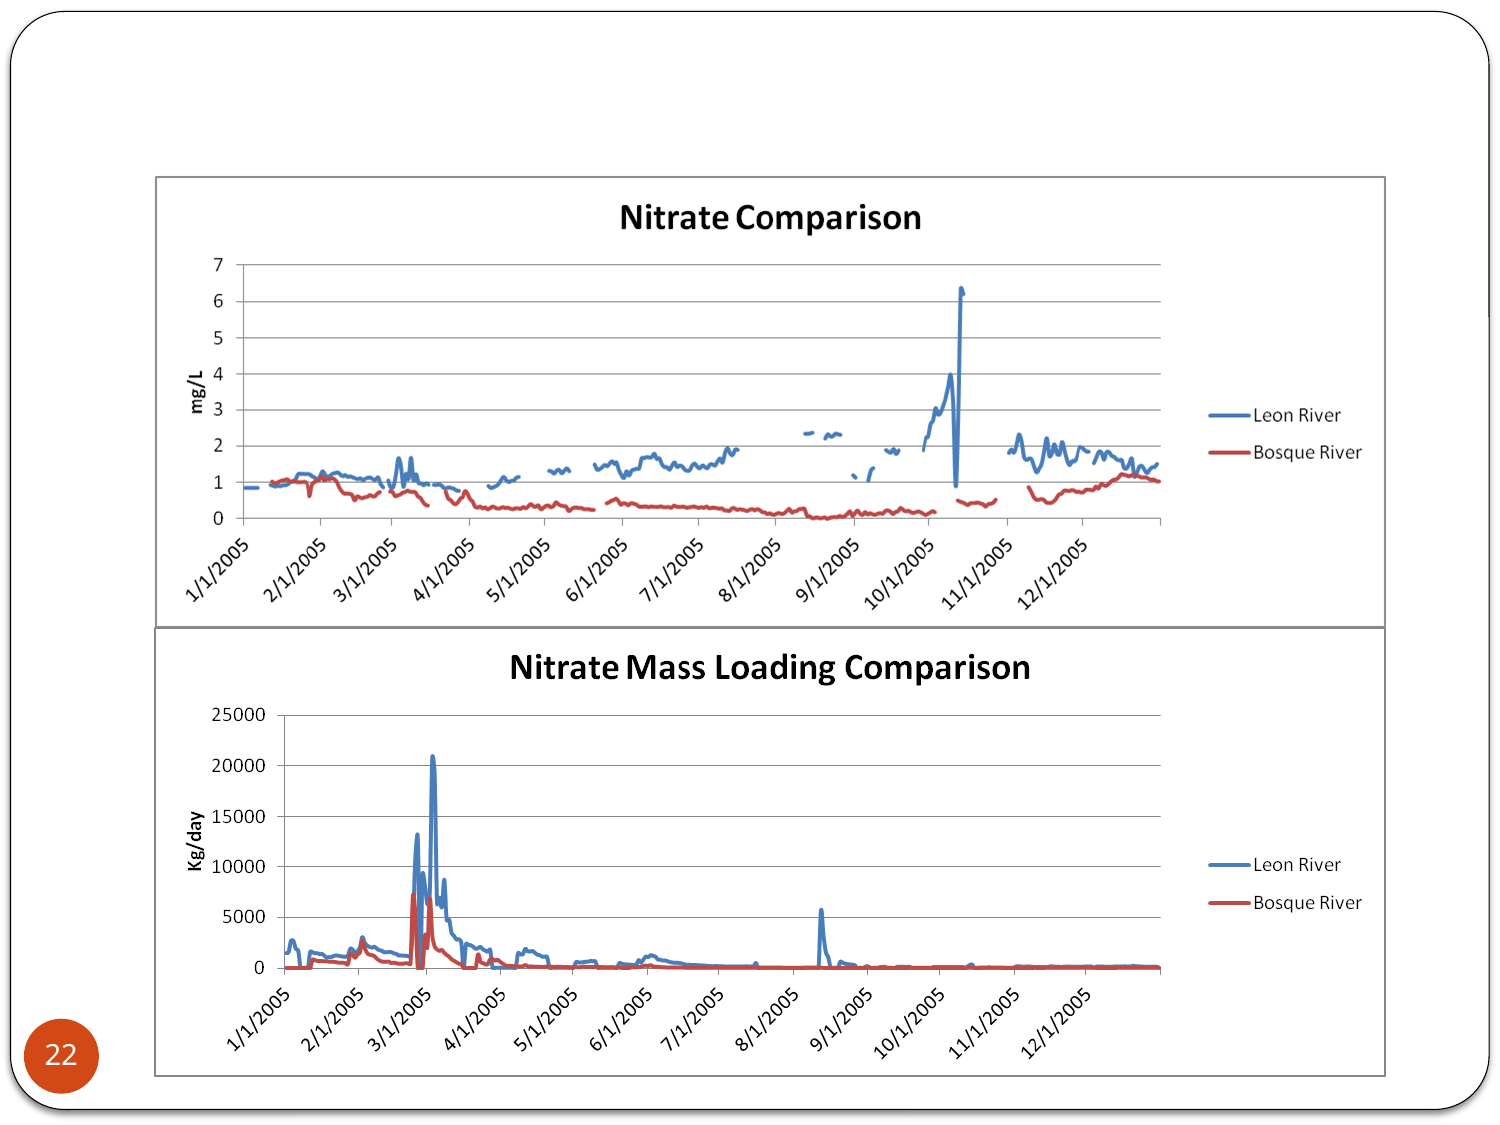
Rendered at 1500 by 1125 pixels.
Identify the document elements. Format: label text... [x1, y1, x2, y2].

picture [152, 174, 1388, 1079]
slide_number 22 [23, 1018, 99, 1094]
